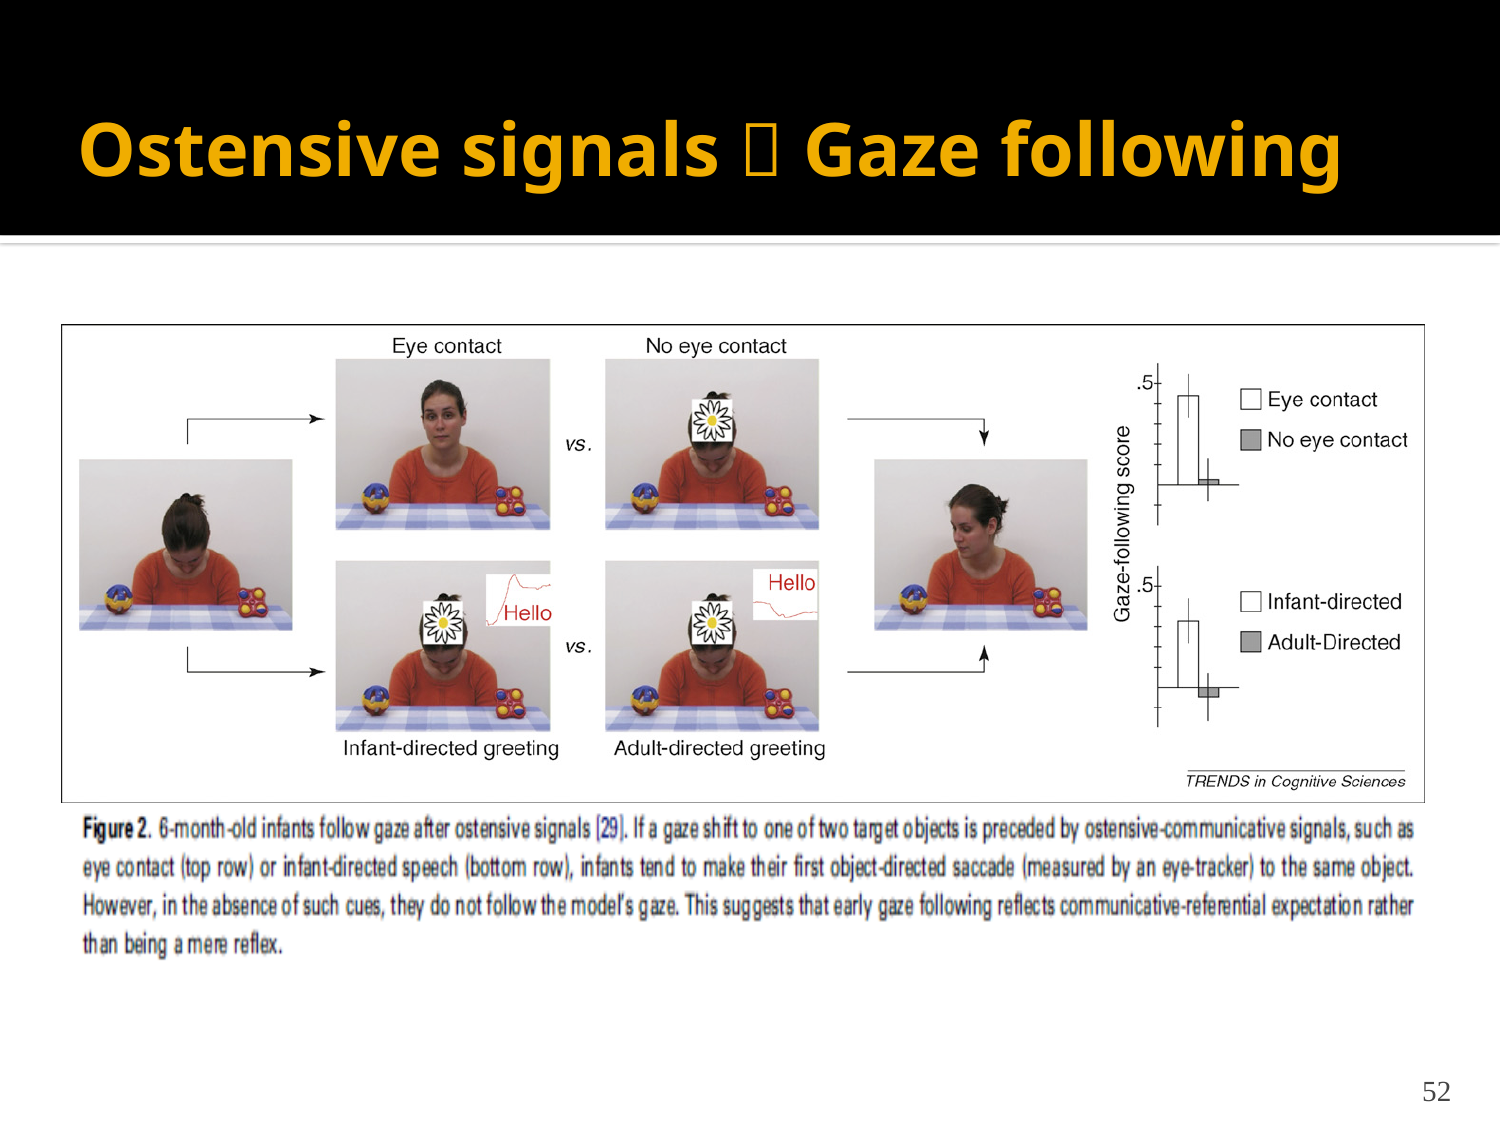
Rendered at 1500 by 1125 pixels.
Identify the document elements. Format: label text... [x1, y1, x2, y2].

title Ostensive signals  Gaze following [62, 56, 1450, 238]
picture [74, 812, 1424, 975]
slide_number 52 [1345, 1062, 1467, 1108]
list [61, 324, 1425, 803]
